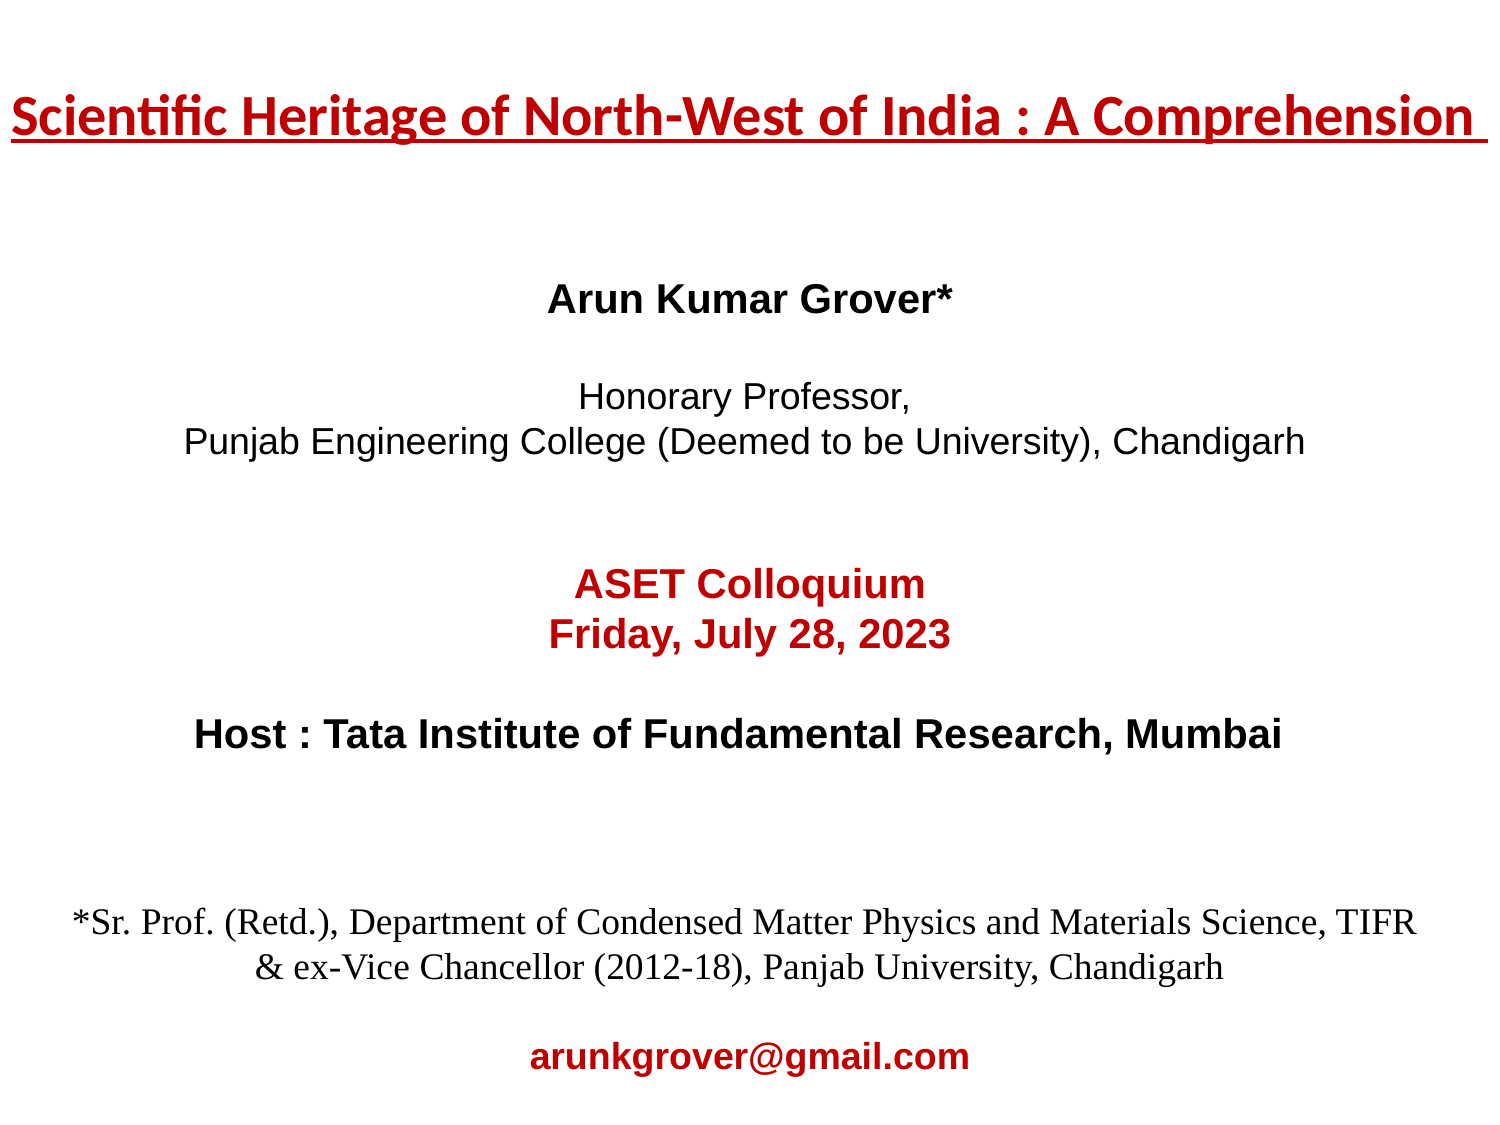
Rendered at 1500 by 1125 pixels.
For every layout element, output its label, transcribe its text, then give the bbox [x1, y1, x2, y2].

text_box Scientific Heritage of North-West of India : A Comprehension Arun Kumar Grover* Honorary Professor, Punjab Engineering College (Deemed to be University), Chandigarh ASET Colloquium Friday, July 28, 2023 Host : Tata Institute of Fundamental Research, Mumbai *Sr. Prof. (Retd.), Department of Condensed Matter Physics and Materials Science, TIFR & ex-Vice Chancellor (2012-18), Panjab University, Chandigarh arunkgrover@gmail.com [0, 0, 1500, 1125]
